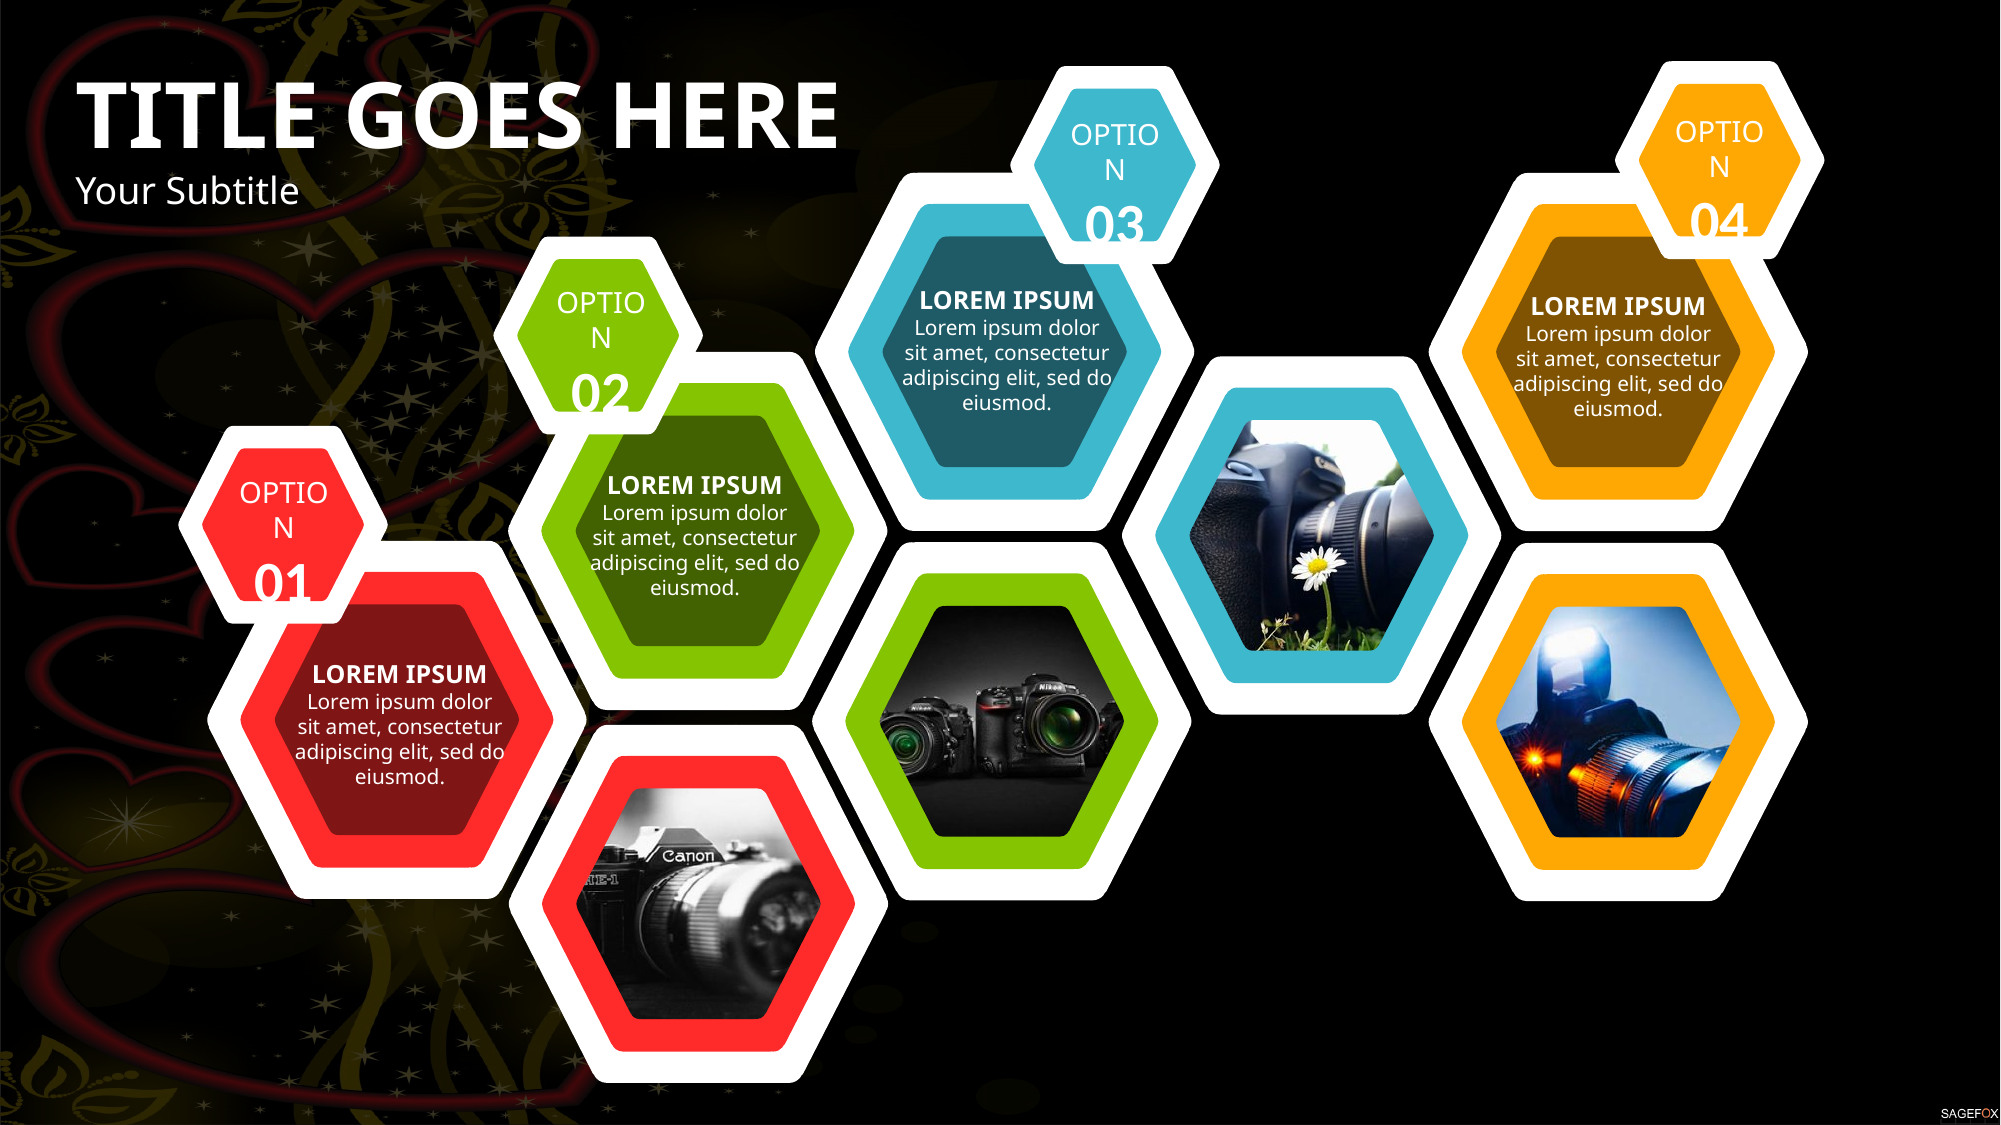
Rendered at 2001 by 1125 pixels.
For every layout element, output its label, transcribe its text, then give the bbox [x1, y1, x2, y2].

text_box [1615, 61, 1825, 260]
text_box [493, 236, 703, 435]
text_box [1428, 172, 1808, 532]
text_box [508, 351, 888, 710]
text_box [508, 724, 889, 1083]
text_box TITLE GOES HERE Your Subtitle [60, 49, 1036, 220]
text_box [1428, 542, 1808, 902]
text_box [178, 425, 388, 624]
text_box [812, 542, 1192, 901]
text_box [207, 540, 587, 899]
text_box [1010, 66, 1220, 265]
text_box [1122, 356, 1502, 715]
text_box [814, 172, 1195, 531]
picture [0, 0, 2001, 1125]
